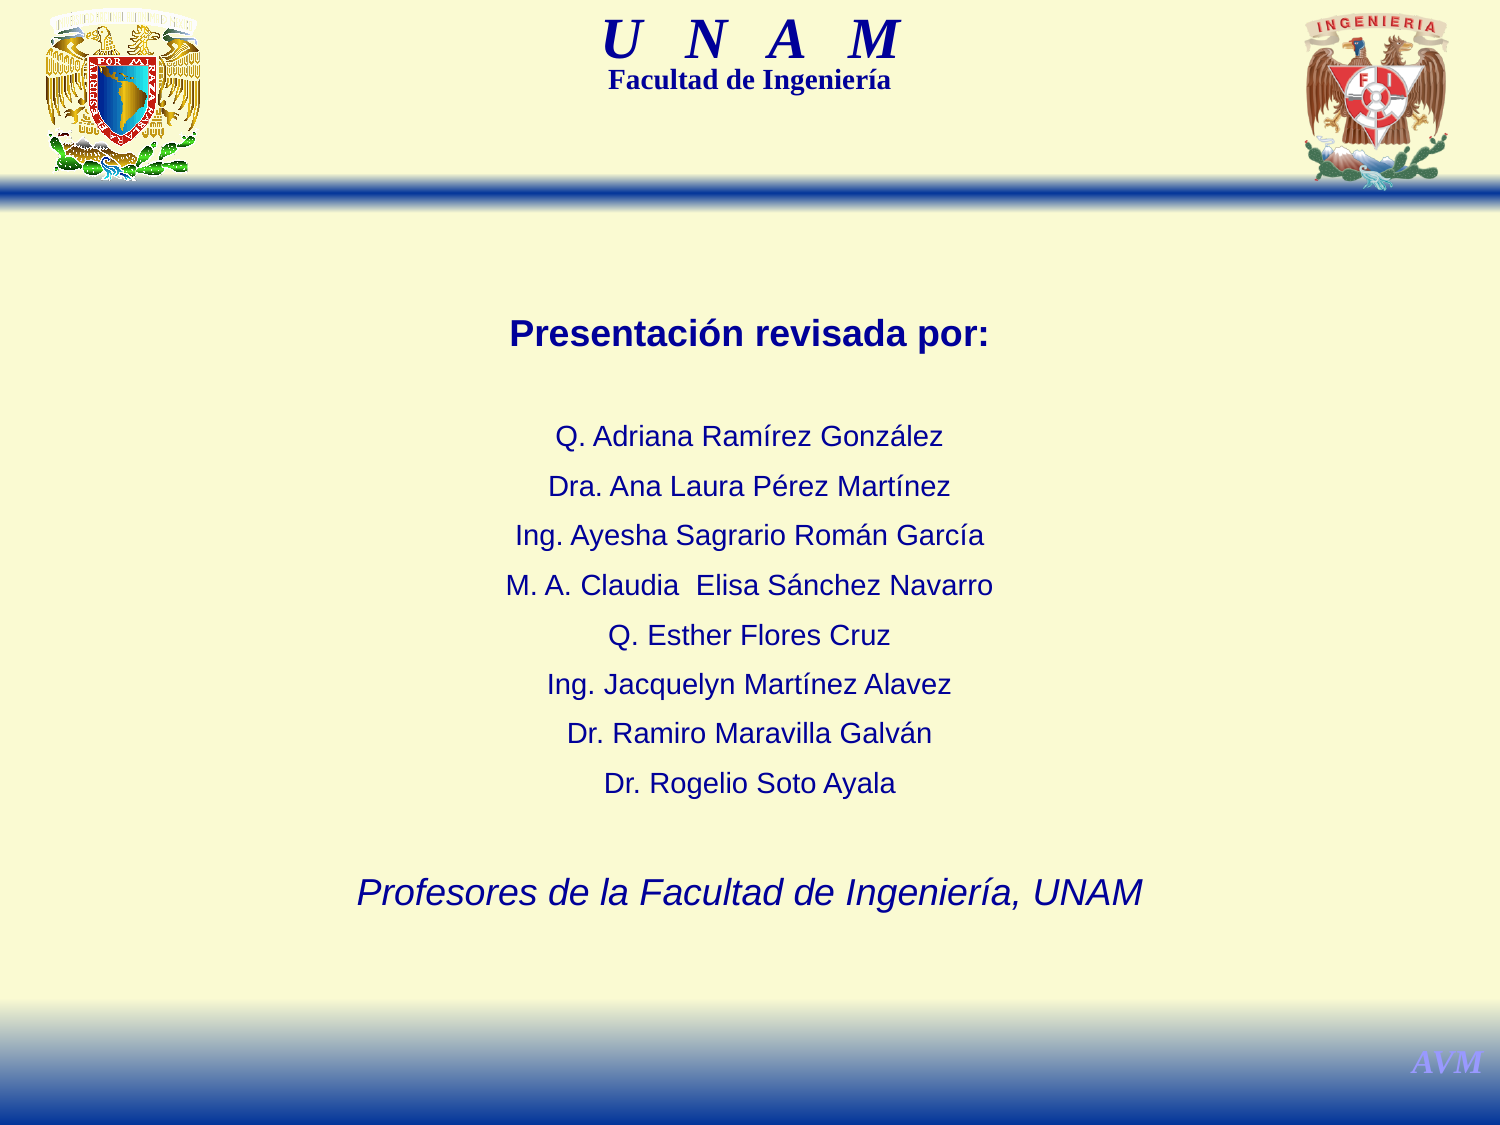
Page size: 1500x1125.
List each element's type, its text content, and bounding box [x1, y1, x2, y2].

picture [46, 8, 200, 181]
picture [1299, 5, 1453, 198]
text_box Presentación revisada por: Q. Adriana Ramírez González Dra. Ana Laura Pérez Martínez Ing. Ayesha Sagrario Román García M. A. Claudia Elisa Sánchez Navarro Q. Esther Flores Cruz Ing. Jacquelyn Martínez Alavez Dr. Ramiro Maravilla Galván Dr. Rogelio Soto Ayala Profesores de la Facultad de Ingeniería, UNAM [289, 301, 1211, 921]
